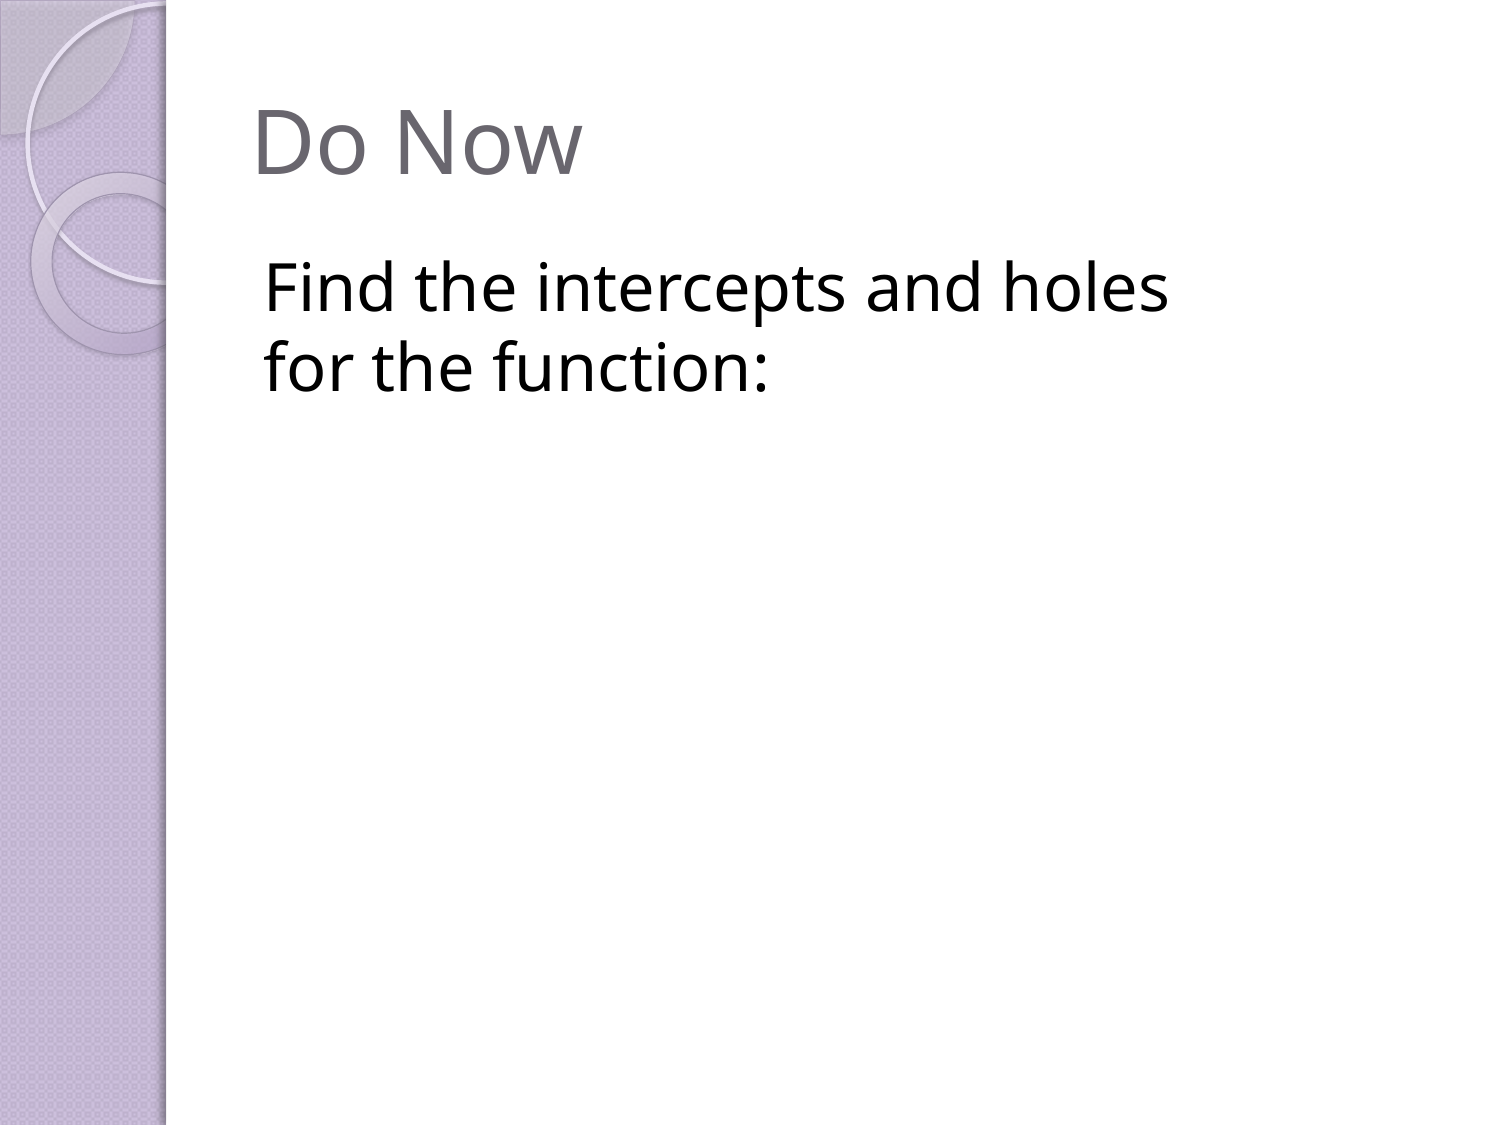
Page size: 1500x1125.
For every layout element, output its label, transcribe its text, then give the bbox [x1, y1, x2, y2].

title Do Now [235, 45, 1466, 233]
